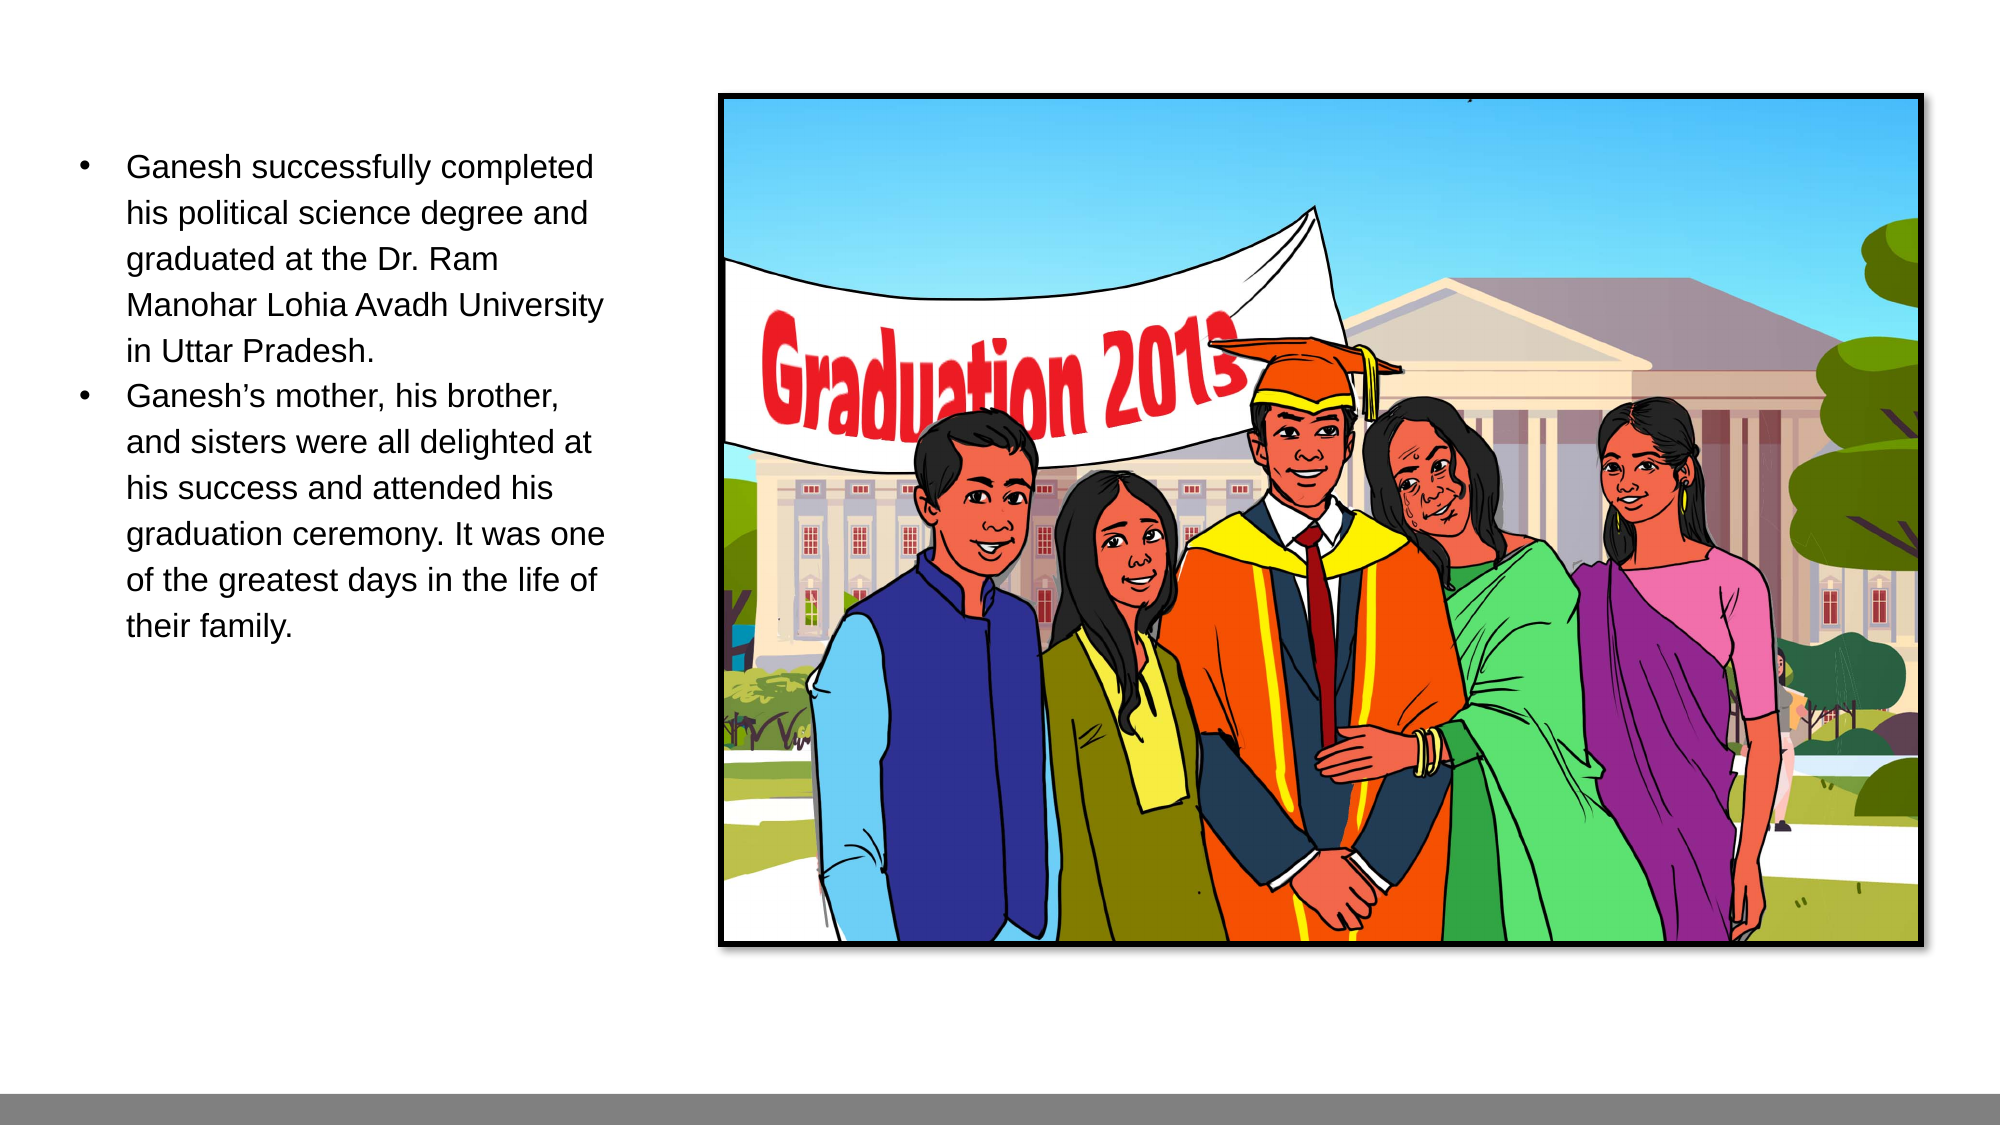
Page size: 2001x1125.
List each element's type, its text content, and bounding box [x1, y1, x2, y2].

list Ganesh successfully completed his political science degree and graduated at the Dr. Ram Manohar Lohia Avadh University in Uttar Pradesh. Ganesh’s mother, his brother, and sisters were all delighted at his success and attended his graduation ceremony. It was one of the greatest days in the life of their family. [64, 132, 633, 846]
text_box [0, 1093, 2000, 1125]
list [723, 98, 1919, 941]
